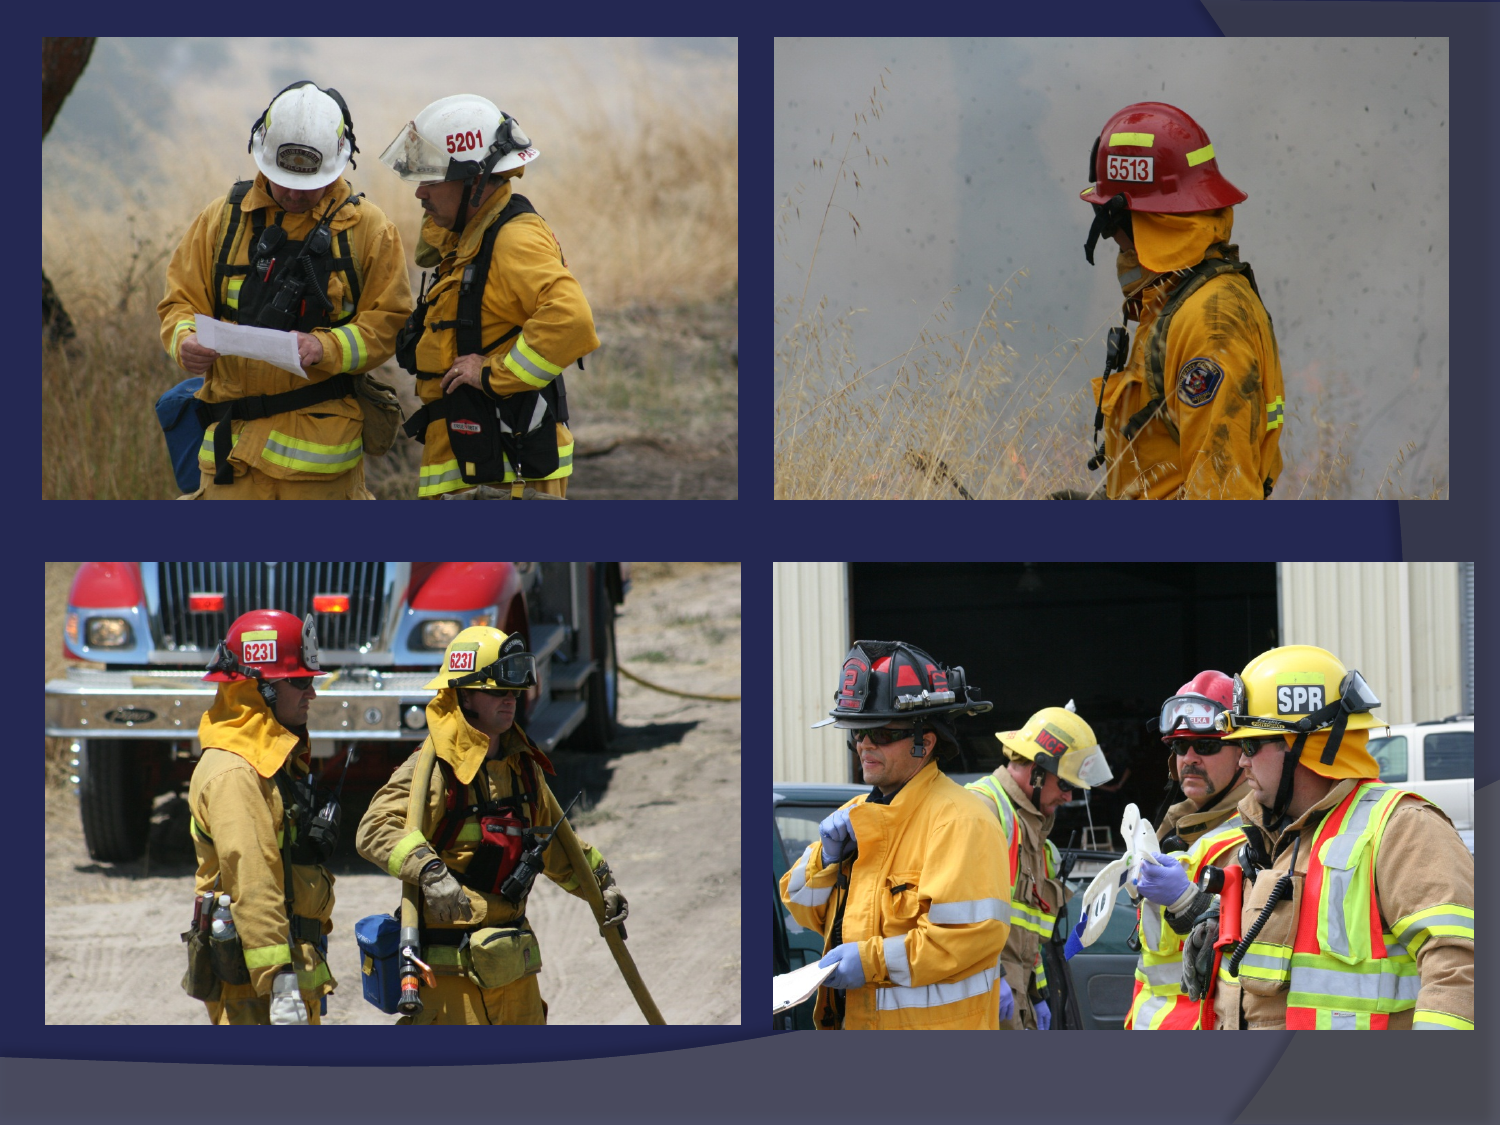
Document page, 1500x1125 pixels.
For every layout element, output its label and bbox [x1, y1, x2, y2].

picture [772, 562, 1474, 1030]
picture [41, 37, 738, 501]
picture [45, 562, 742, 1026]
picture [774, 37, 1449, 501]
